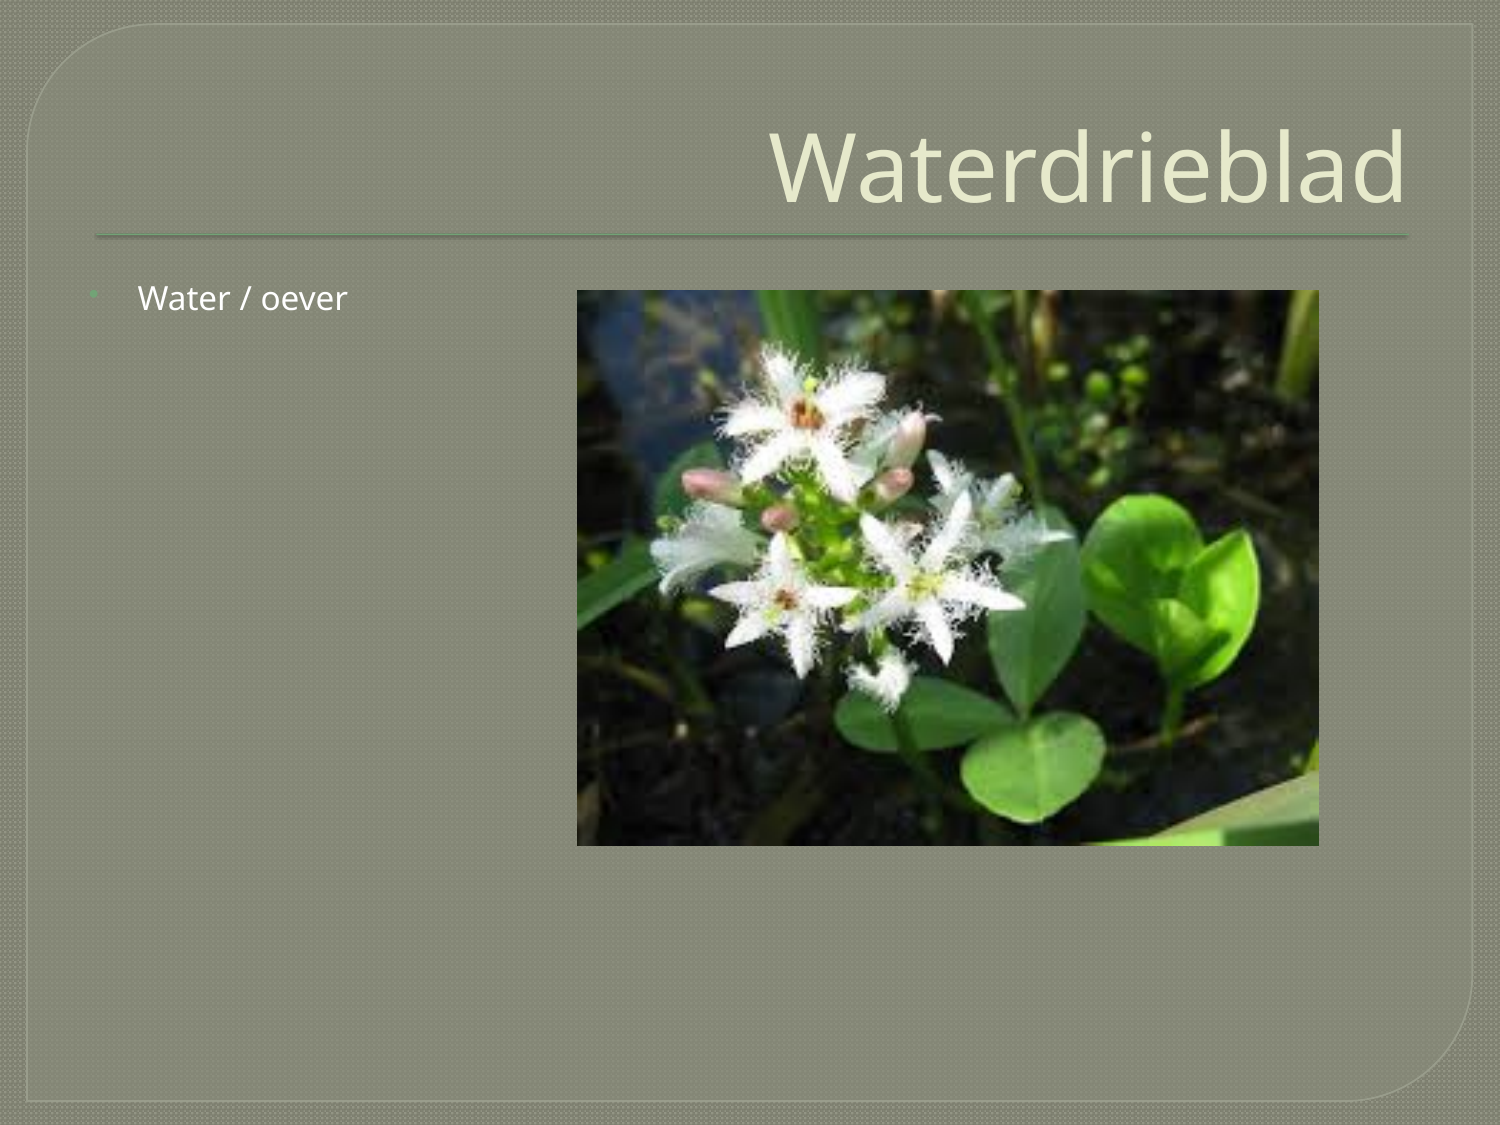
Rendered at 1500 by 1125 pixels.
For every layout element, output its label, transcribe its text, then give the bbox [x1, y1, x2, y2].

picture [577, 290, 1319, 847]
title Waterdrieblad [75, 41, 1425, 230]
list Water / oever [75, 270, 1425, 1013]
